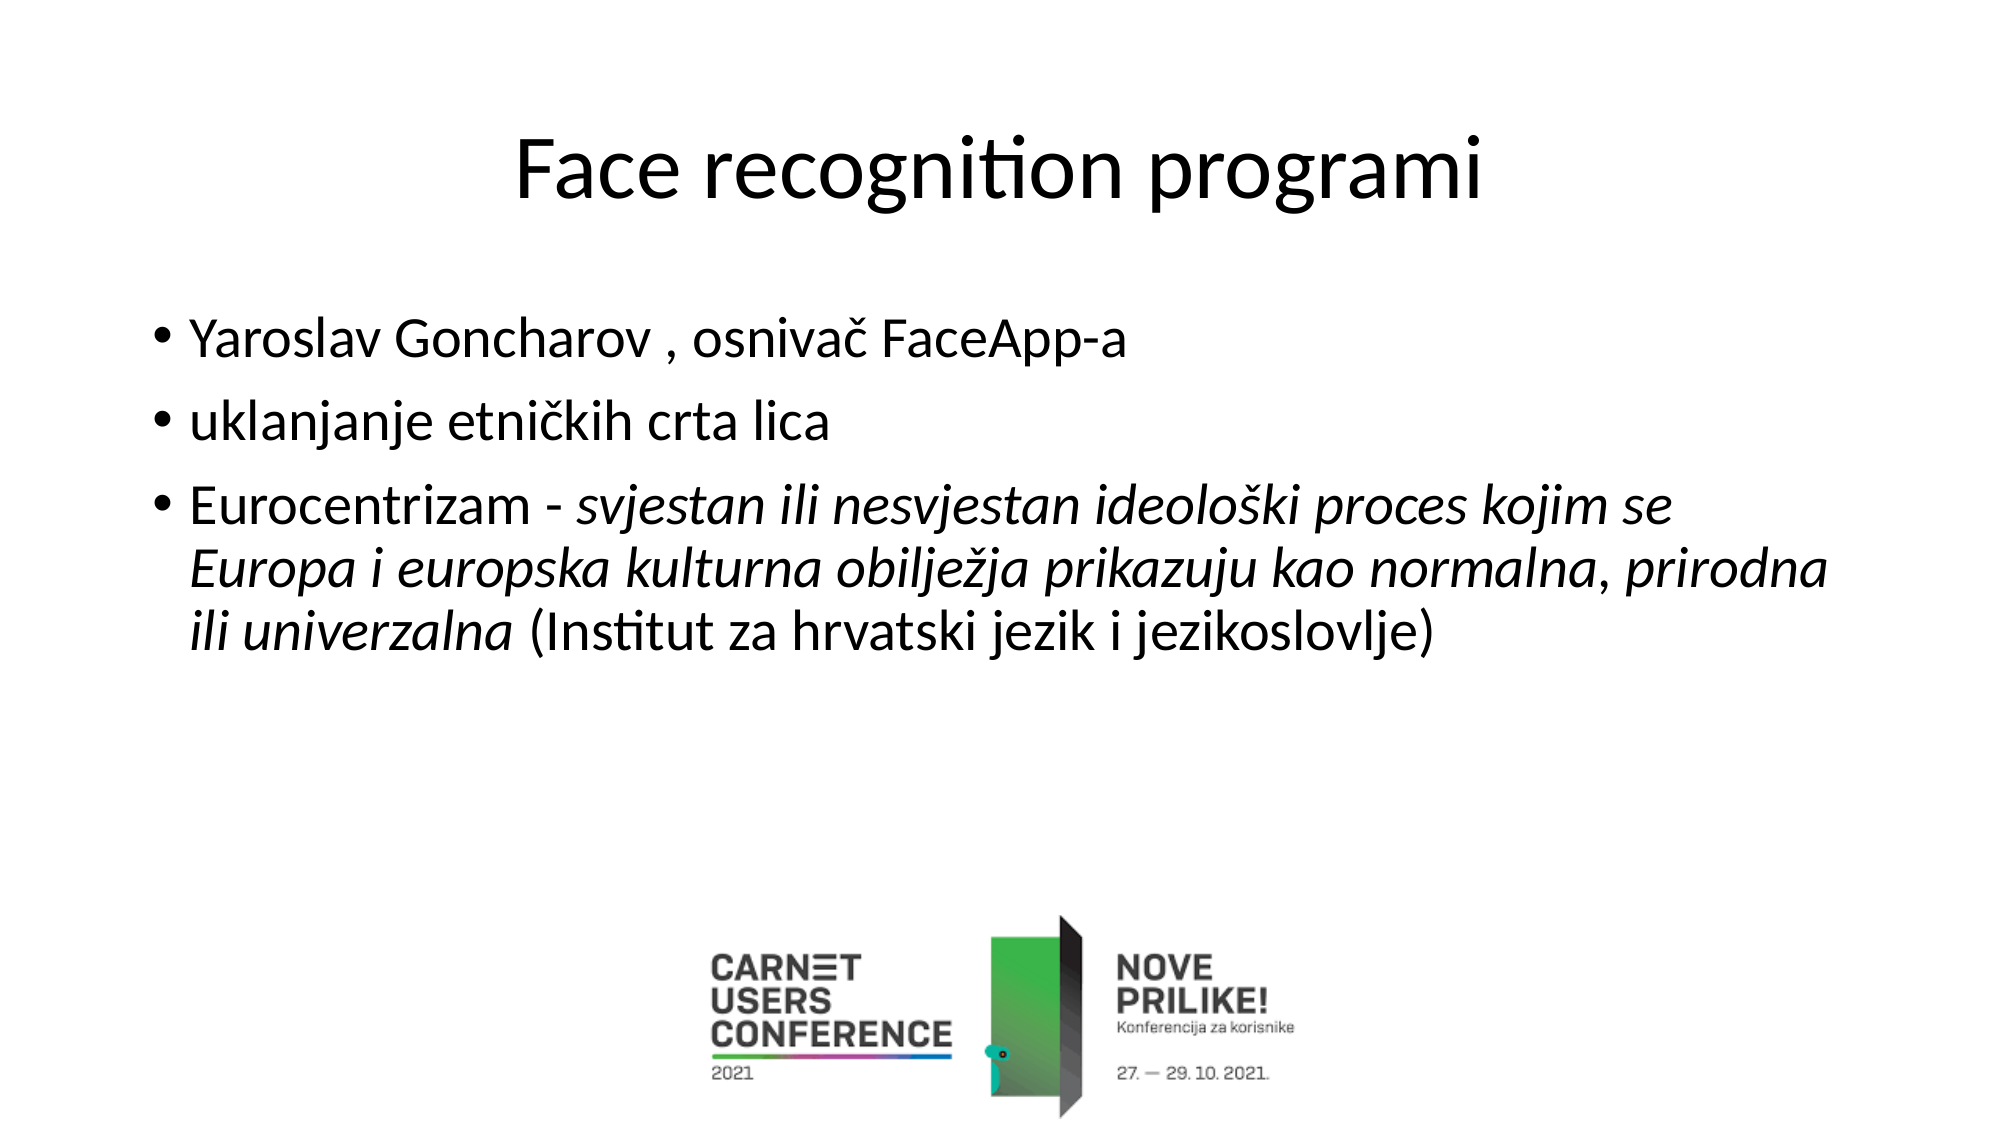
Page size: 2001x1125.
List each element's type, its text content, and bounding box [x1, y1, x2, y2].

text_box Face recognition programi [137, 59, 1863, 278]
picture [697, 1014, 1303, 1119]
text_box Yaroslav Goncharov , osnivač FaceApp-a uklanjanje etničkih crta lica Eurocentrizam - svjestan ili nesvjestan ideološki proces kojim se Europa i europska kulturna obilježja prikazuju kao normalna, prirodna ili univerzalna (Institut za hrvatski jezik i jezikoslovlje) [137, 299, 1863, 1014]
